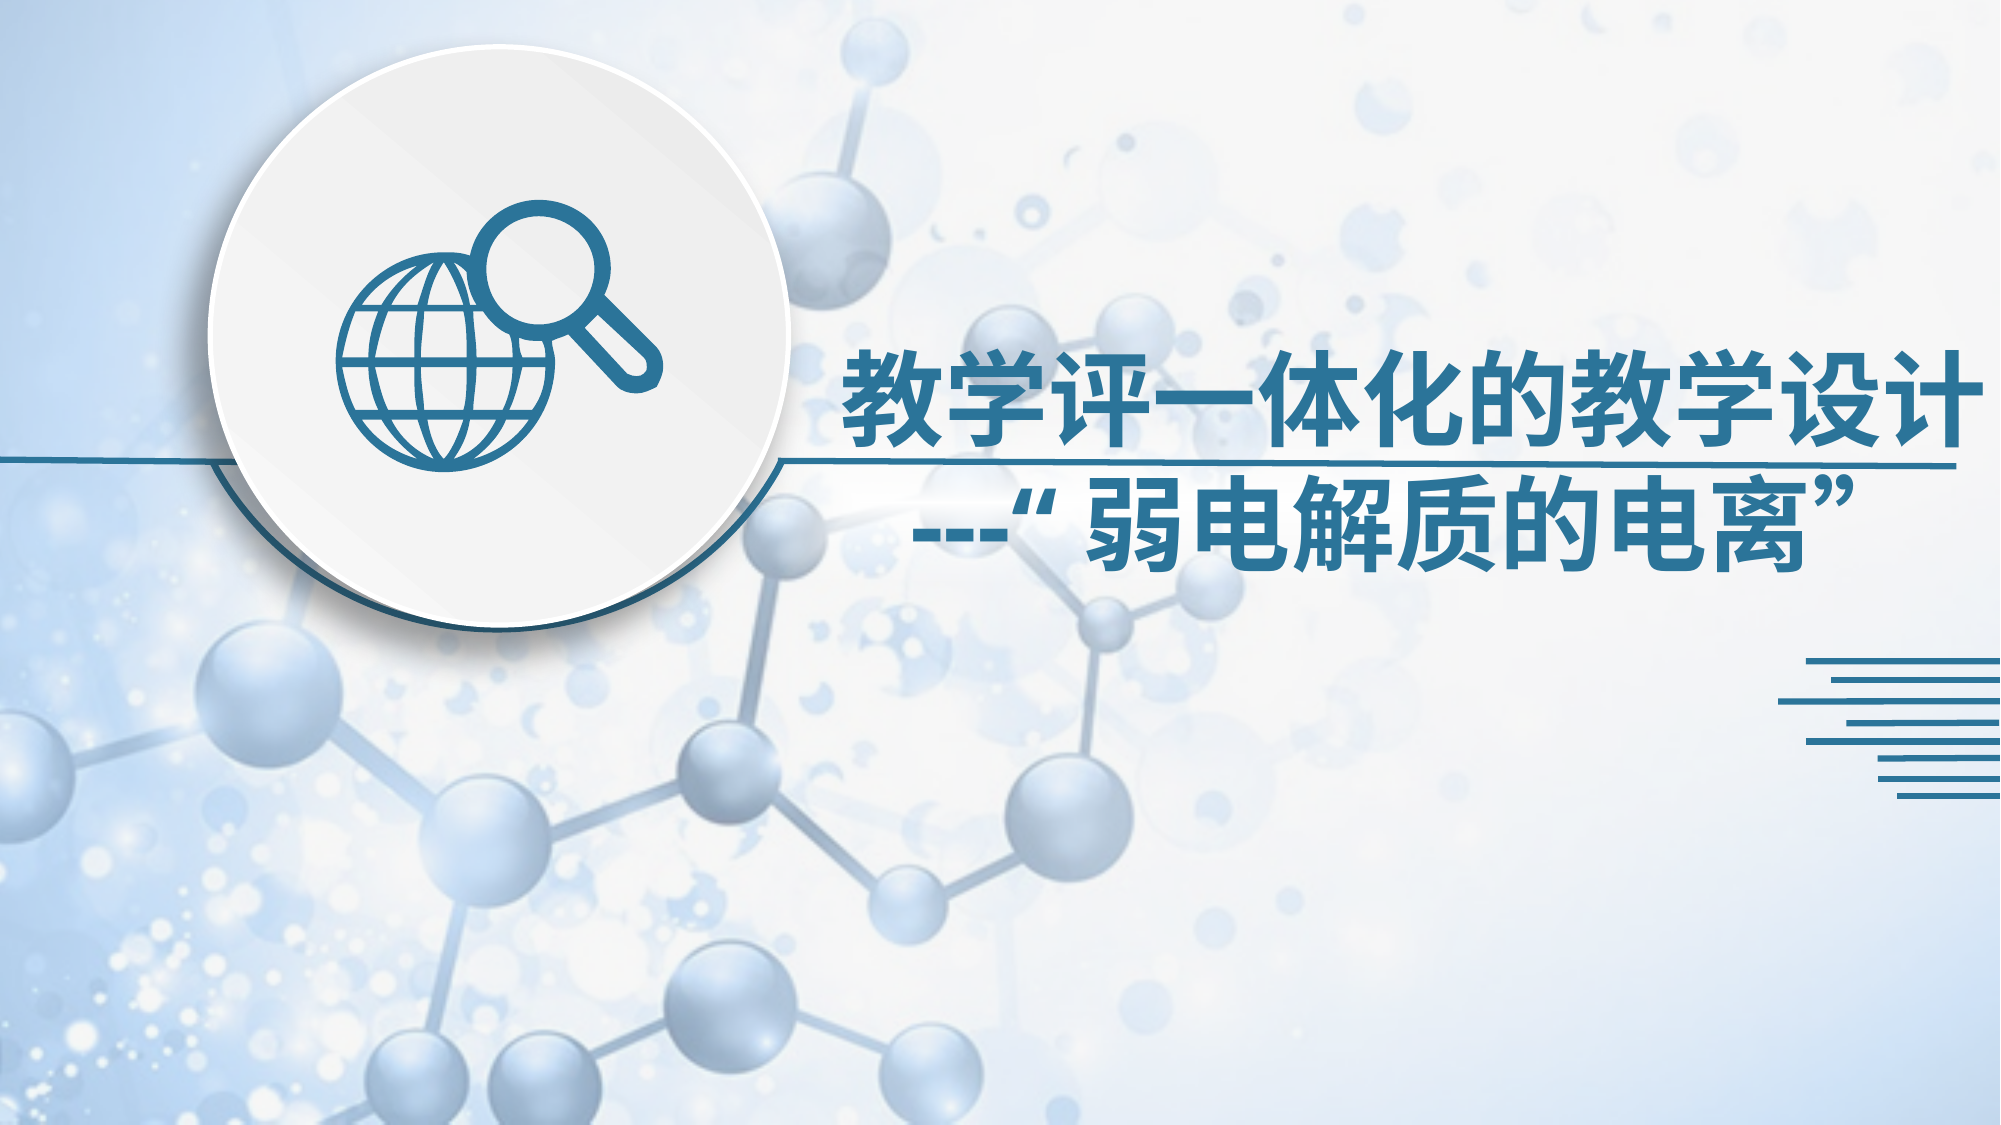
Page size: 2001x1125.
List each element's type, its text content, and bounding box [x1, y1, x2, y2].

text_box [789, 460, 1957, 467]
text_box 教学评一体化的教学设计 ---“弱电解质的电离” [789, 326, 2000, 592]
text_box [0, 459, 210, 463]
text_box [210, 46, 789, 626]
